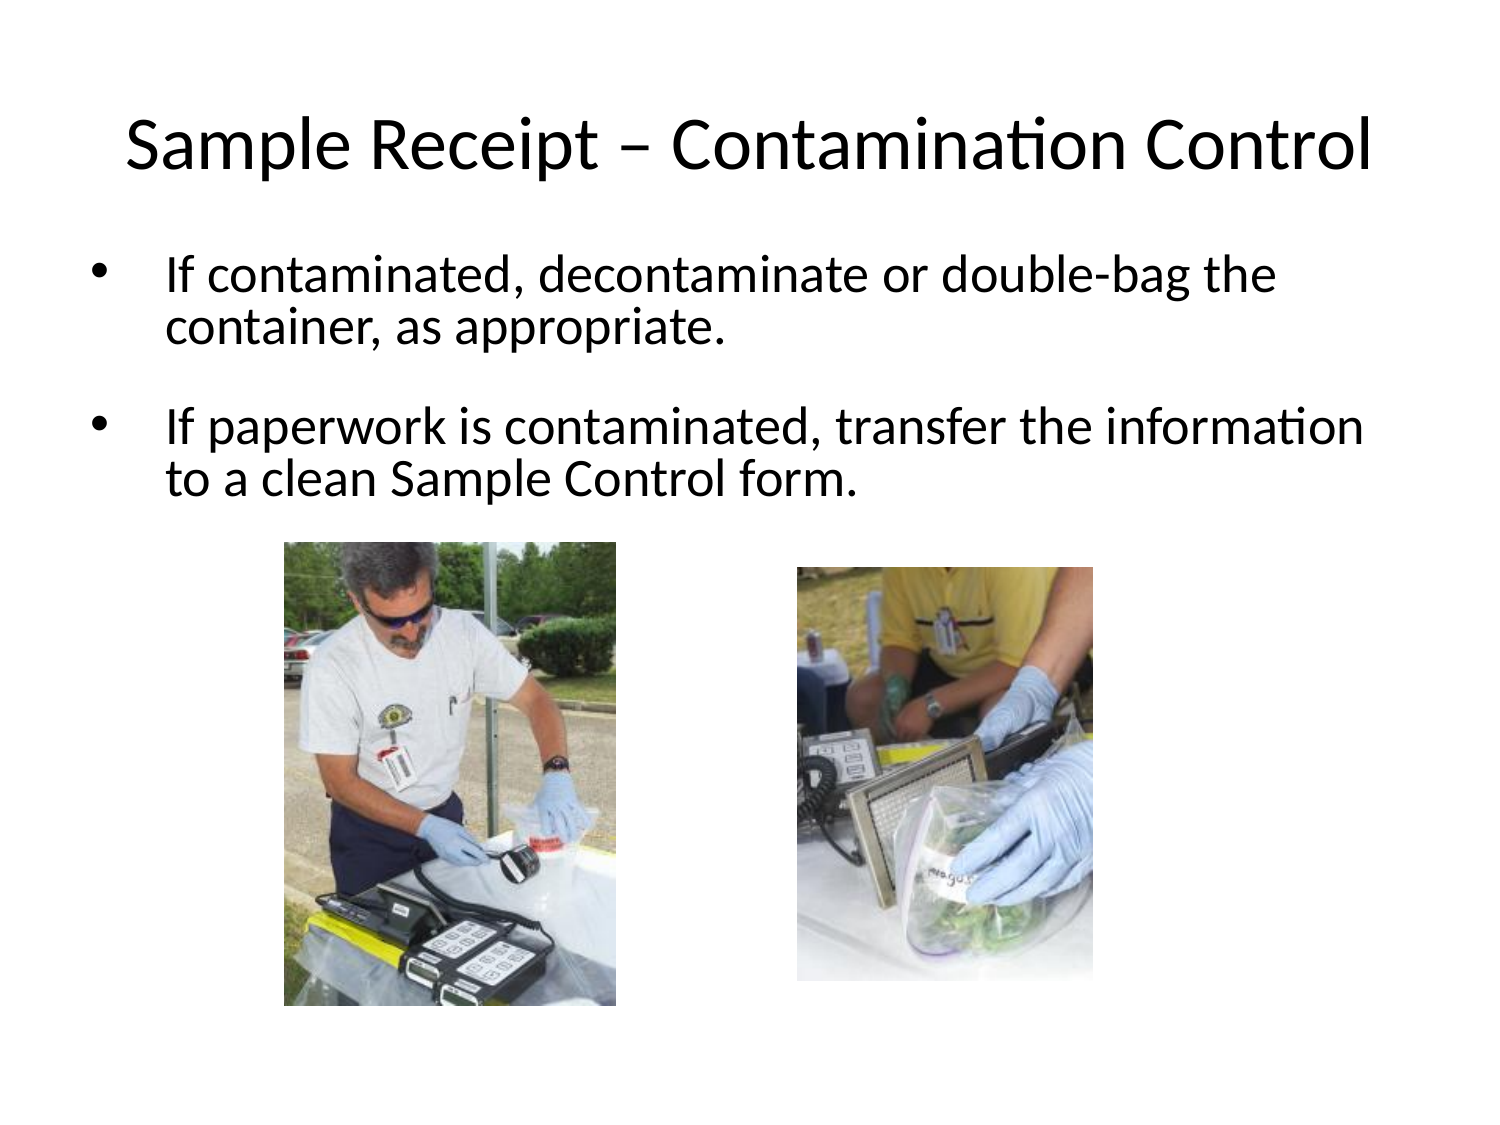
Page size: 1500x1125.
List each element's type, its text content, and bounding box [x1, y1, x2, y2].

title Sample Receipt – Contamination Control [75, 45, 1425, 233]
picture [284, 542, 616, 1006]
list If contaminated, decontaminate or double-bag the container, as appropriate. If paperwork is contaminated, transfer the information to a clean Sample Control form. [75, 243, 1388, 543]
picture [796, 567, 1093, 981]
